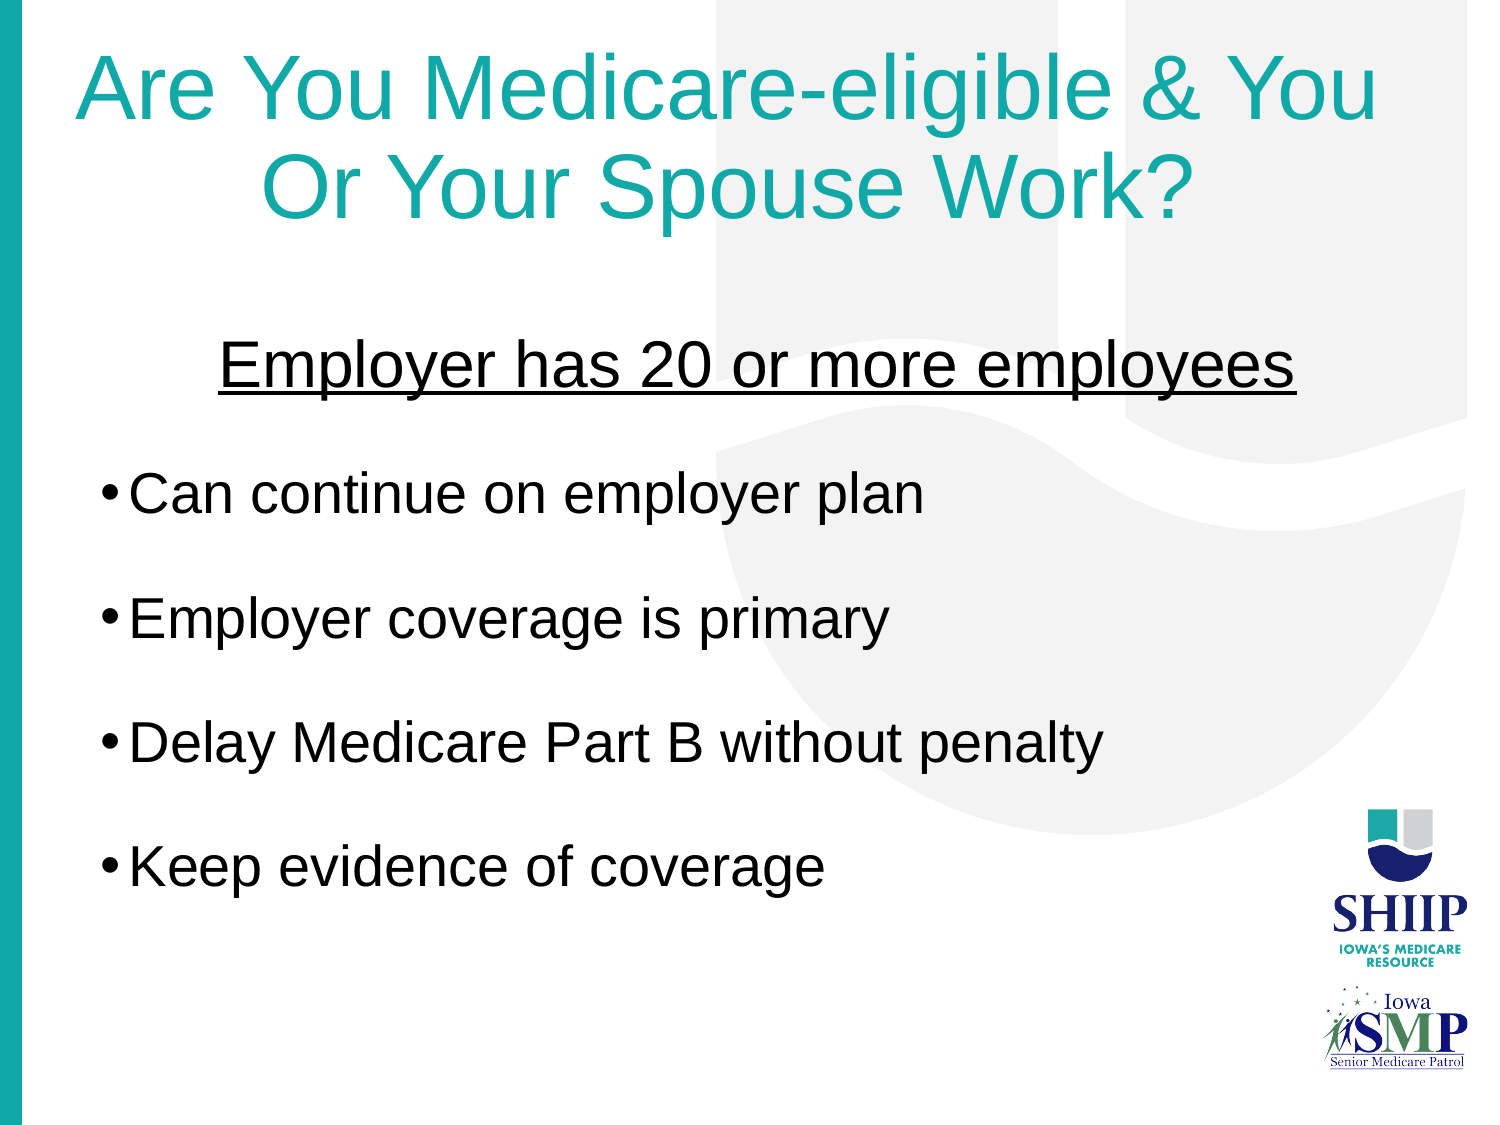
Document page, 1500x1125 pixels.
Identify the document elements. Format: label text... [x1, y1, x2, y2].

picture [1430, 985, 1468, 1075]
title Are You Medicare-eligible & You Or Your Spouse Work? [50, 82, 1407, 196]
picture [1430, 809, 1468, 967]
list Employer has 20 or more employees Can continue on employer plan Employer coverage is primary Delay Medicare Part B without penalty Keep evidence of coverage [85, 323, 1430, 1084]
